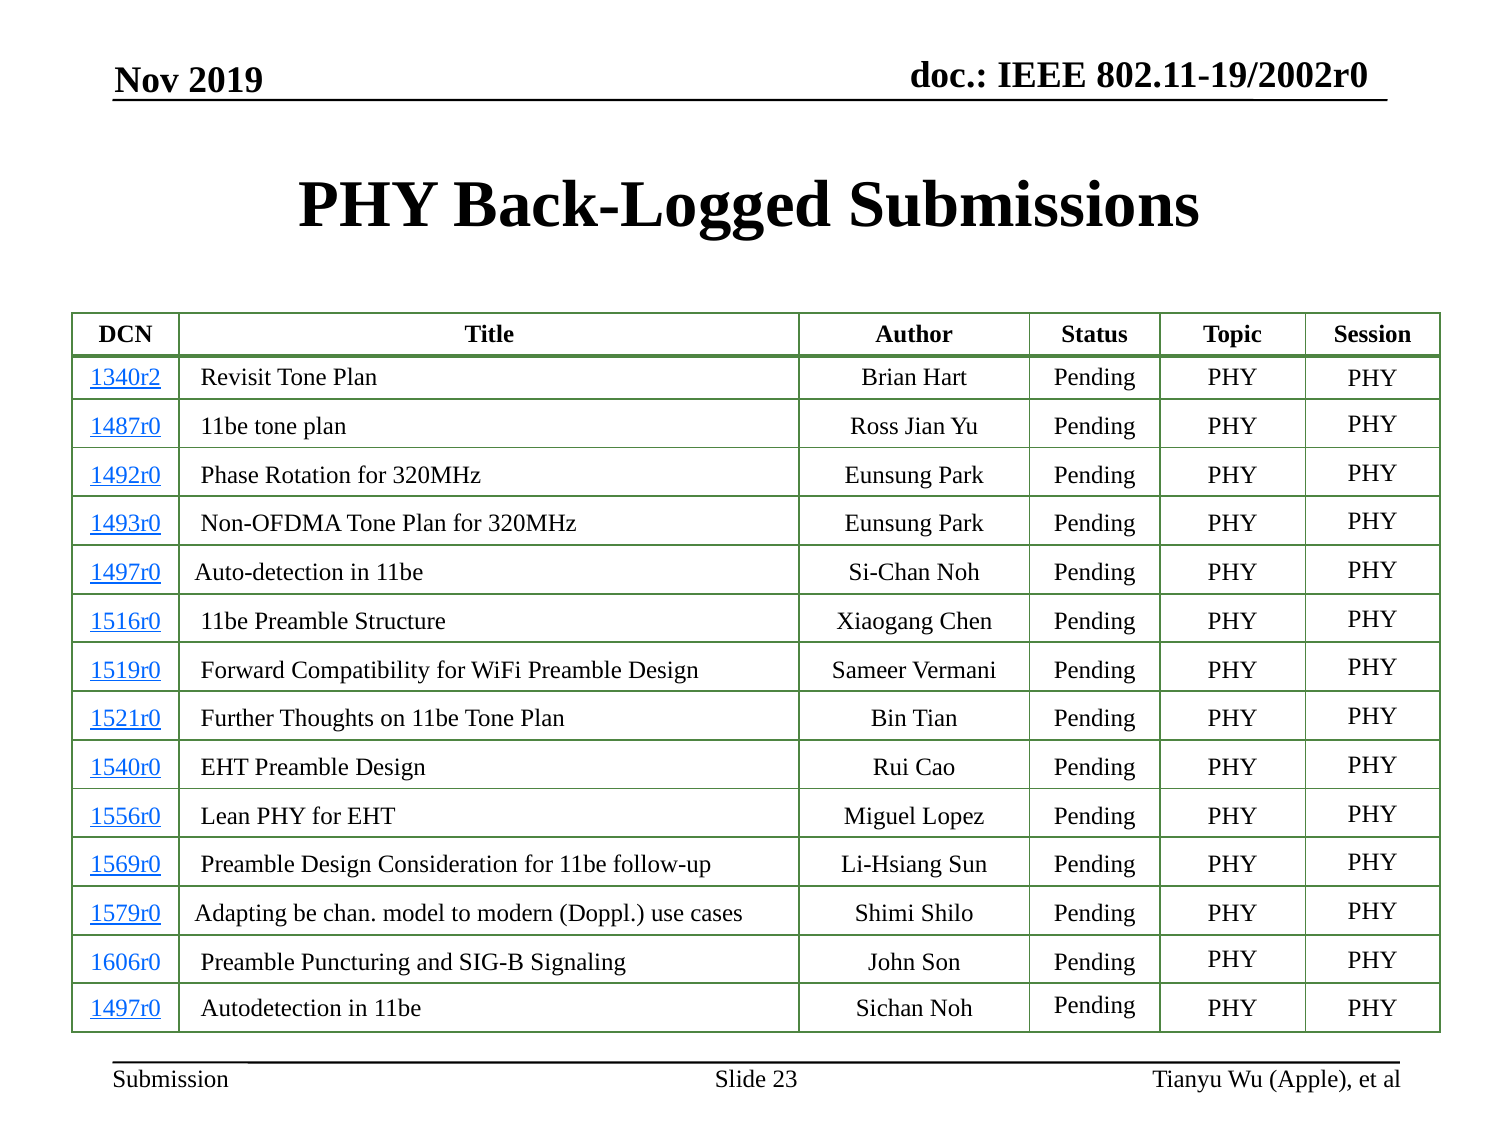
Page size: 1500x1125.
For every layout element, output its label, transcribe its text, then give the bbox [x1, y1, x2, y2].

table_cell PHY [1306, 546, 1439, 593]
table_cell John Son [800, 936, 1029, 982]
footer Tianyu Wu (Apple), et al [1148, 1061, 1402, 1093]
table_cell 11be Preamble Structure [180, 595, 798, 641]
table_cell Li-Hsiang Sun [800, 838, 1029, 885]
table_cell Pending [1030, 789, 1159, 836]
table_cell Si-Chan Noh [800, 546, 1029, 593]
table_cell Further Thoughts on 11be Tone Plan [180, 692, 798, 739]
table_cell Xiaogang Chen [800, 595, 1029, 641]
table_cell Pending [1030, 984, 1159, 1031]
table_cell Forward Compatibility for WiFi Preamble Design [180, 643, 798, 690]
table_cell Pending [1030, 400, 1159, 447]
table_cell 1487r0 [73, 400, 178, 447]
table_cell PHY [1306, 692, 1439, 739]
table_cell Eunsung Park [800, 497, 1029, 544]
table_cell 1497r0 [73, 984, 178, 1031]
table_cell 1340r2 [73, 358, 178, 398]
table_cell PHY [1161, 400, 1305, 447]
table_header Topic [1161, 314, 1305, 354]
table_cell PHY [1161, 546, 1305, 593]
table_cell 1516r0 [73, 595, 178, 641]
table_cell Pending [1030, 448, 1159, 495]
table_cell Pending [1030, 358, 1159, 398]
table_cell Rui Cao [800, 741, 1029, 788]
table_cell Pending [1030, 546, 1159, 593]
table_cell Miguel Lopez [800, 789, 1029, 836]
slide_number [114, 54, 265, 101]
table_cell PHY [1161, 741, 1305, 788]
table_cell Brian Hart [800, 358, 1029, 398]
table_cell 1497r0 [73, 546, 178, 593]
table_header Status [1030, 314, 1159, 354]
table_cell 1569r0 [73, 838, 178, 885]
table_cell Lean PHY for EHT [180, 789, 798, 836]
table_cell PHY [1161, 358, 1305, 398]
table_cell Preamble Puncturing and SIG-B Signaling [180, 936, 798, 982]
table_cell Bin Tian [800, 692, 1029, 739]
table_cell PHY [1161, 936, 1305, 982]
table_cell EHT Preamble Design [180, 741, 798, 788]
table_cell PHY [1306, 936, 1439, 982]
table_cell 1492r0 [73, 448, 178, 495]
table_cell Eunsung Park [800, 448, 1029, 495]
table_cell Ross Jian Yu [800, 400, 1029, 447]
table_cell Pending [1030, 643, 1159, 690]
table_cell PHY [1161, 595, 1305, 641]
table_header DCN [73, 314, 178, 354]
table_cell 1521r0 [73, 692, 178, 739]
table_cell PHY [1161, 692, 1305, 739]
title PHY Back-Logged Submissions [112, 112, 1388, 288]
table_cell PHY [1161, 984, 1305, 1031]
table_cell 1540r0 [73, 741, 178, 788]
table_cell PHY [1306, 789, 1439, 836]
table_cell Sameer Vermani [800, 643, 1029, 690]
table_cell PHY [1306, 984, 1439, 1031]
table_cell PHY [1306, 595, 1439, 641]
table_cell 11be tone plan [180, 400, 798, 447]
table_cell 1579r0 [73, 887, 178, 934]
table_cell Auto-detection in 11be [180, 546, 798, 593]
table_cell Autodetection in 11be [180, 984, 798, 1031]
table_cell PHY [1306, 358, 1439, 398]
table_cell PHY [1306, 497, 1439, 544]
table_cell 1606r0 [73, 936, 178, 982]
table_cell 1556r0 [73, 789, 178, 836]
table_cell Sichan Noh [800, 984, 1029, 1031]
table_cell Preamble Design Consideration for 11be follow-up [180, 838, 798, 885]
table_cell 1519r0 [73, 643, 178, 690]
table_cell Pending [1030, 595, 1159, 641]
table_header Title [180, 314, 798, 354]
table_cell Pending [1030, 936, 1159, 982]
table_cell PHY [1306, 643, 1439, 690]
table_cell Pending [1030, 692, 1159, 739]
table_cell PHY [1161, 448, 1305, 495]
table_header Session [1306, 314, 1439, 354]
table_header Author [800, 314, 1029, 354]
table_cell 1493r0 [73, 497, 178, 544]
table_cell PHY [1306, 448, 1439, 495]
table_cell Phase Rotation for 320MHz [180, 448, 798, 495]
table_cell Adapting be chan. model to modern (Doppl.) use cases [180, 887, 798, 934]
table_cell PHY [1161, 643, 1305, 690]
table_cell PHY [1306, 400, 1439, 447]
table_cell Pending [1030, 838, 1159, 885]
table_cell PHY [1161, 497, 1305, 544]
table_cell Non-OFDMA Tone Plan for 320MHz [180, 497, 798, 544]
table_cell PHY [1161, 887, 1305, 934]
table_cell Pending [1030, 741, 1159, 788]
table_cell Pending [1030, 497, 1159, 544]
table_cell PHY [1161, 838, 1305, 885]
table_cell Shimi Shilo [800, 887, 1029, 934]
table_cell PHY [1161, 789, 1305, 836]
table_cell PHY [1306, 838, 1439, 885]
table_cell PHY [1306, 741, 1439, 788]
table_cell PHY [1306, 887, 1439, 934]
table_cell Pending [1030, 887, 1159, 934]
slide_number Slide 23 [712, 1061, 800, 1093]
table_cell Revisit Tone Plan [180, 358, 798, 398]
